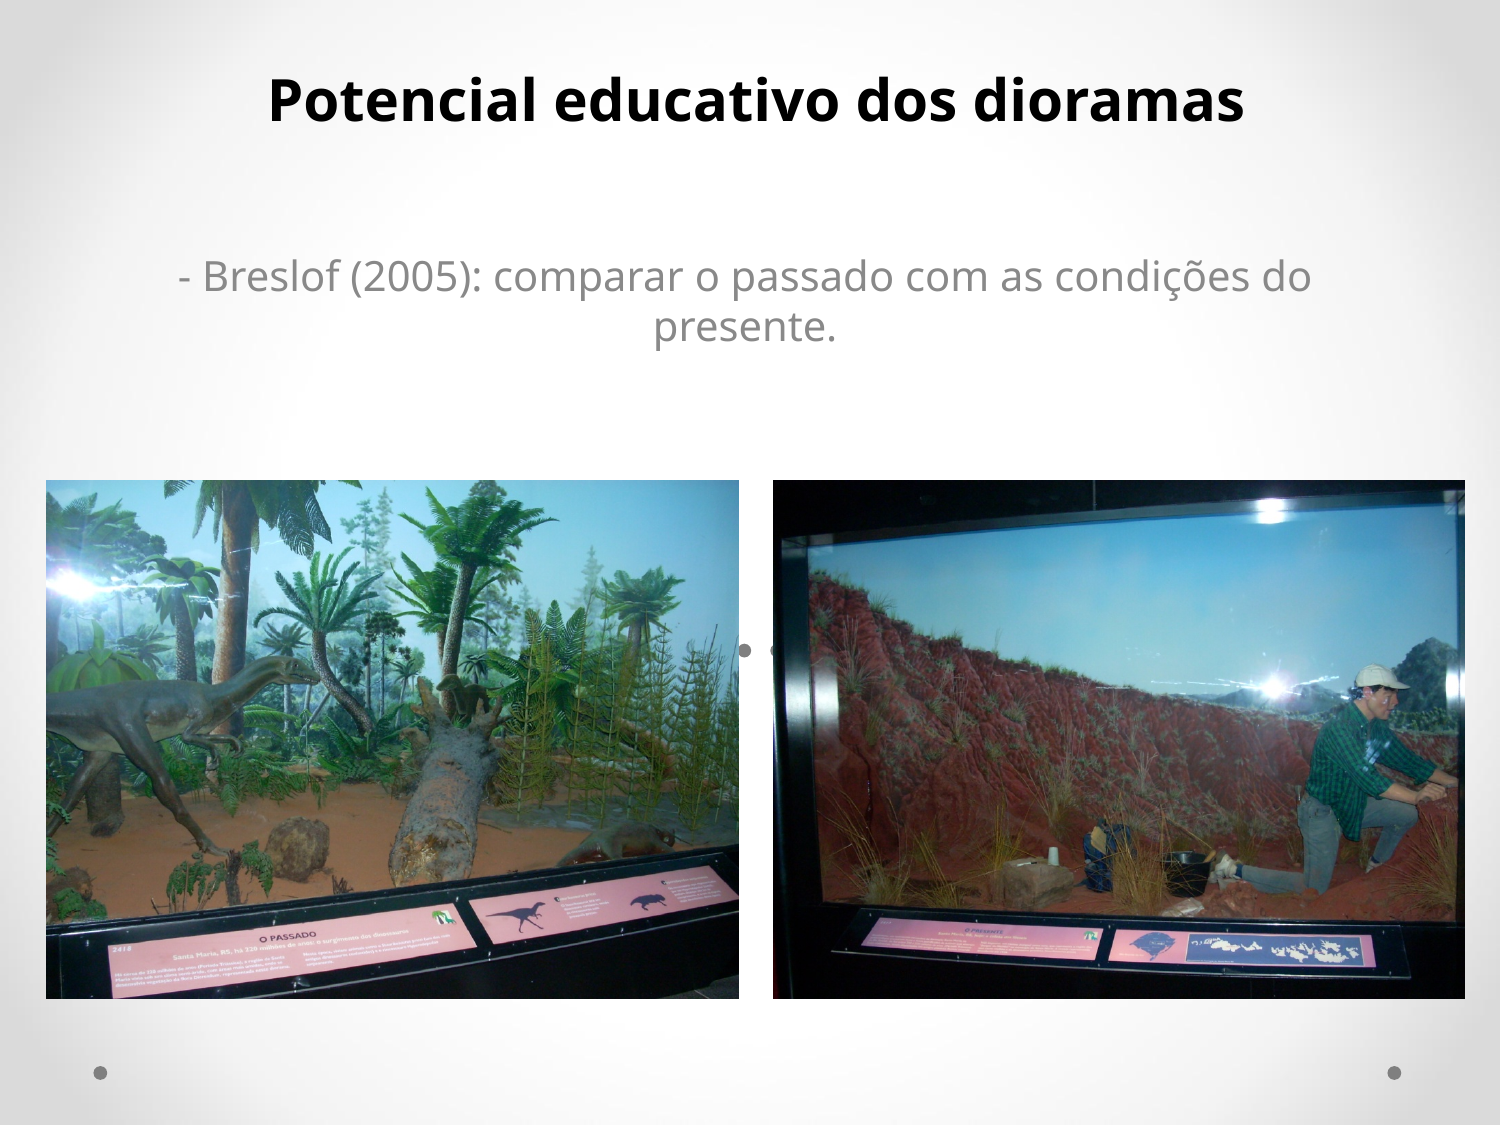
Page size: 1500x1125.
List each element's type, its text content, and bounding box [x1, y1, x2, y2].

title Potencial educativo dos dioramas [118, 35, 1394, 141]
list - Breslof (2005): comparar o passado com as condições do presente. [107, 242, 1383, 375]
picture [0, 0, 1500, 1125]
